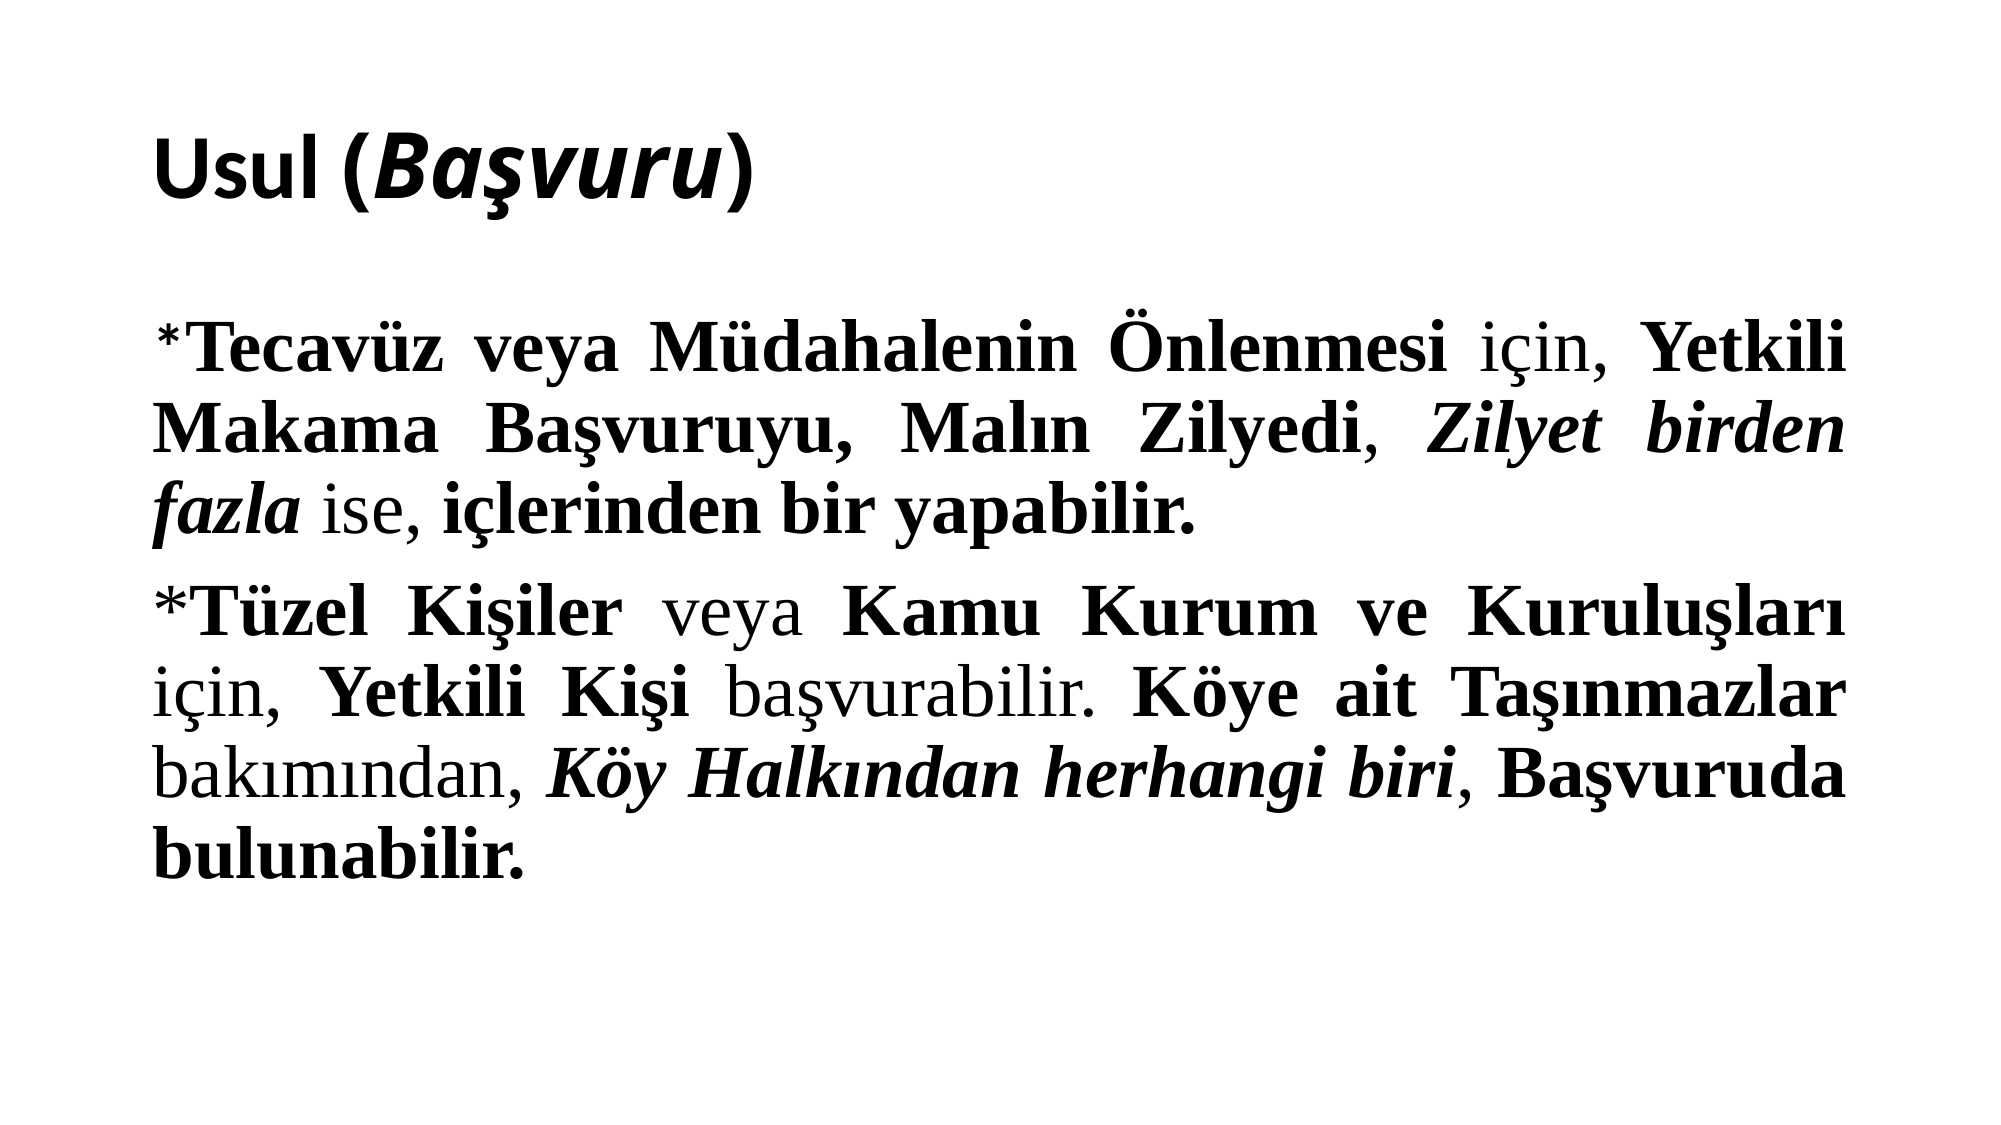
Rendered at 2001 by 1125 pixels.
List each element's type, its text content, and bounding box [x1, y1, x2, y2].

title Usul (Başvuru) [137, 59, 1863, 278]
list *Tecavüz veya Müdahalenin Önlenmesi için, Yetkili Makama Başvuruyu, Malın Zilyedi, Zilyet birden fazla ise, içlerinden bir yapabilir. *Tüzel Kişiler veya Kamu Kurum ve Kuruluşları için, Yetkili Kişi başvurabilir. Köye ait Taşınmazlar bakımından, Köy Halkından herhangi biri, Başvuruda bulunabilir. [137, 299, 1863, 1014]
